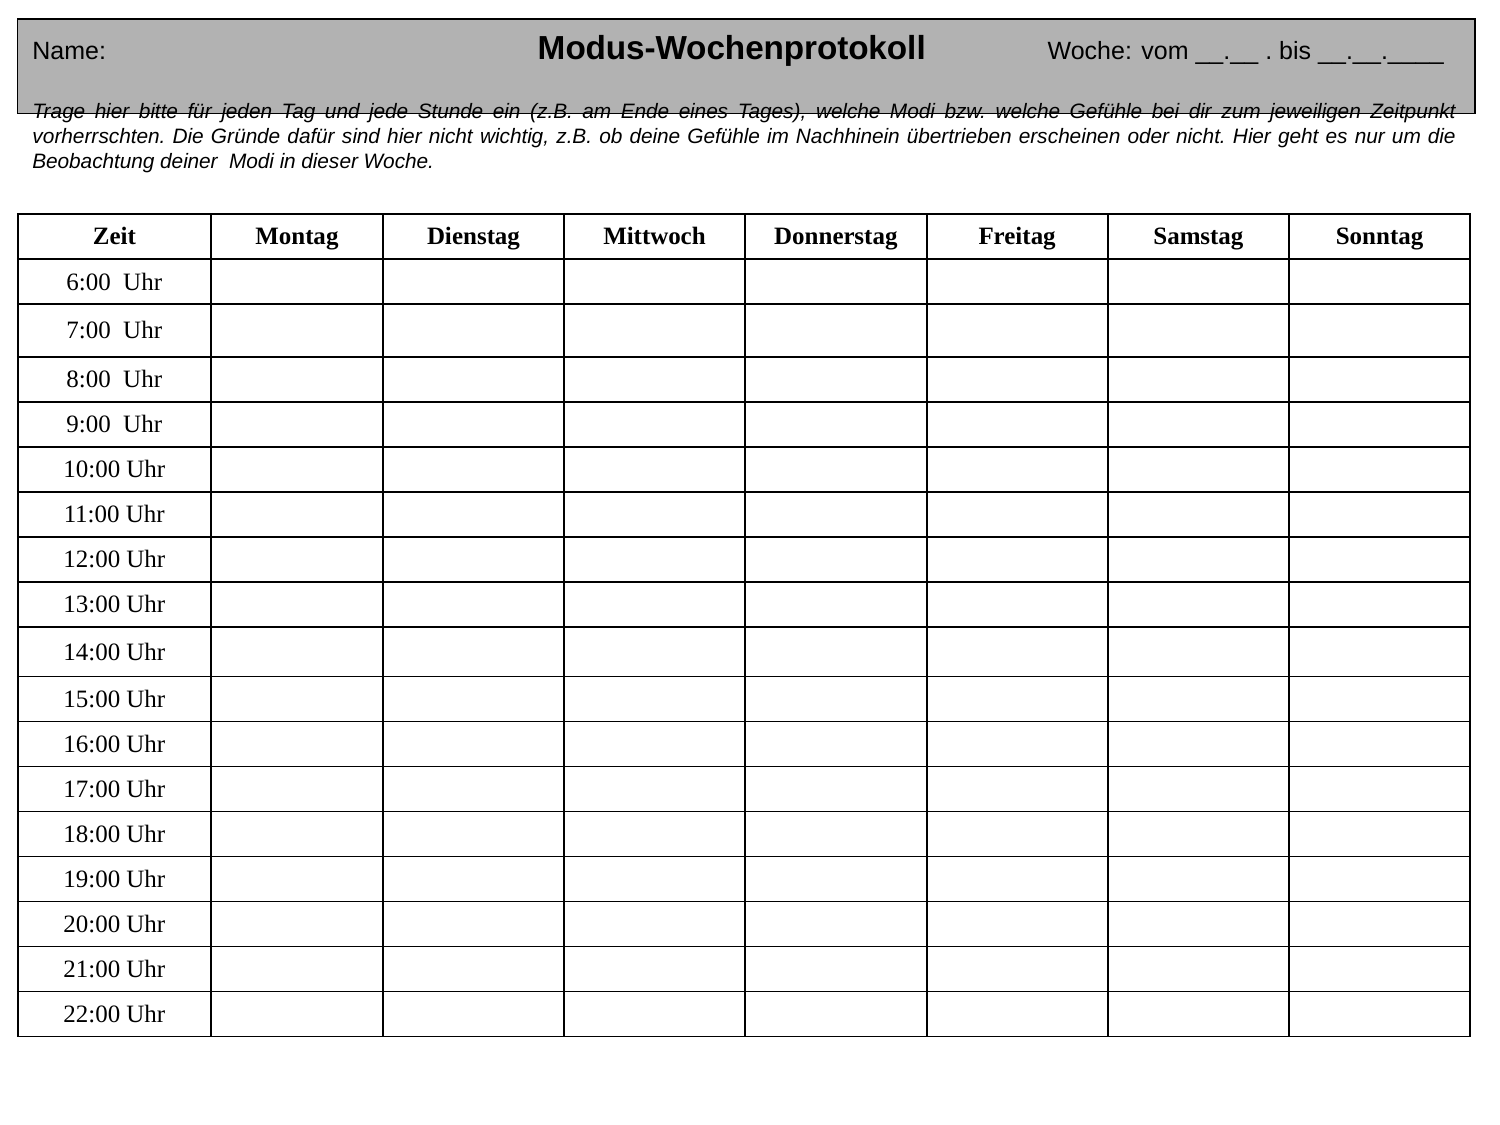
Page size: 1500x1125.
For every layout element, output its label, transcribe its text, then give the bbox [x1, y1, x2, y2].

table_cell [1109, 767, 1288, 811]
table_cell 9:00 Uhr [19, 403, 210, 446]
table_cell 18:00 Uhr [19, 812, 210, 856]
table_cell [1290, 403, 1469, 446]
table_cell [1109, 493, 1288, 536]
table_header Samstag [1109, 215, 1288, 258]
table_header Zeit [19, 215, 210, 258]
table_cell 7:00 Uhr [19, 305, 210, 356]
table_cell [746, 677, 926, 721]
table_cell [1290, 260, 1469, 303]
table_cell [746, 722, 926, 766]
table_cell [1109, 305, 1288, 356]
table_cell [384, 677, 563, 721]
table_cell [928, 677, 1107, 721]
table_cell [212, 260, 382, 303]
table_cell [1290, 902, 1469, 946]
table_cell 13:00 Uhr [19, 583, 210, 626]
table_cell [746, 305, 926, 356]
table_cell [746, 767, 926, 811]
table_cell [565, 992, 744, 1036]
table_cell [565, 493, 744, 536]
table_cell [565, 722, 744, 766]
table_cell [746, 857, 926, 901]
table_cell [212, 857, 382, 901]
table_cell [565, 583, 744, 626]
table_cell [1109, 992, 1288, 1036]
table_cell [1290, 448, 1469, 491]
table_cell [212, 947, 382, 991]
table_cell [1109, 358, 1288, 401]
table_cell [384, 583, 563, 626]
table_cell [565, 677, 744, 721]
table_cell 19:00 Uhr [19, 857, 210, 901]
table_cell [746, 538, 926, 581]
table_cell [928, 305, 1107, 356]
table_cell [928, 902, 1107, 946]
table_cell [384, 992, 563, 1036]
table_cell [565, 767, 744, 811]
table_cell [565, 538, 744, 581]
table_cell [1290, 493, 1469, 536]
table_cell [212, 628, 382, 676]
table_header Sonntag [1290, 215, 1469, 258]
table_cell [1290, 722, 1469, 766]
table_cell [384, 358, 563, 401]
table_cell [1290, 677, 1469, 721]
table_header Mittwoch [565, 215, 744, 258]
table_cell [928, 403, 1107, 446]
table_cell [212, 992, 382, 1036]
table_cell [565, 260, 744, 303]
table_cell [746, 493, 926, 536]
table_cell 20:00 Uhr [19, 902, 210, 946]
table_cell [212, 305, 382, 356]
table_cell [384, 722, 563, 766]
table_cell [928, 260, 1107, 303]
table_cell [1290, 947, 1469, 991]
table_cell [384, 767, 563, 811]
table_cell [746, 583, 926, 626]
table_cell [1290, 628, 1469, 676]
table_cell 10:00 Uhr [19, 448, 210, 491]
table_cell [384, 902, 563, 946]
table_cell [1290, 305, 1469, 356]
table_cell [928, 992, 1107, 1036]
table_cell 21:00 Uhr [19, 947, 210, 991]
table_cell [212, 583, 382, 626]
table_cell 16:00 Uhr [19, 722, 210, 766]
table_cell [384, 538, 563, 581]
table_cell [1290, 358, 1469, 401]
table_cell [746, 628, 926, 676]
table_cell [746, 358, 926, 401]
table_cell [746, 812, 926, 856]
table_cell 12:00 Uhr [19, 538, 210, 581]
text_box Name: Modus-Wochenprotokoll Woche: vom __.__ . bis __.__.____ [17, 18, 1476, 114]
table_cell [1109, 722, 1288, 766]
table_cell [1109, 583, 1288, 626]
table_cell [1290, 992, 1469, 1036]
table_cell 17:00 Uhr [19, 767, 210, 811]
table_cell [565, 947, 744, 991]
table_cell [384, 628, 563, 676]
table_cell [928, 448, 1107, 491]
table_cell [384, 403, 563, 446]
table_cell [212, 448, 382, 491]
table_cell [565, 628, 744, 676]
table_cell [212, 403, 382, 446]
table_cell [212, 358, 382, 401]
table_cell 11:00 Uhr [19, 493, 210, 536]
table_cell 6:00 Uhr [19, 260, 210, 303]
table_cell [1109, 812, 1288, 856]
table_cell [384, 260, 563, 303]
table_cell 15:00 Uhr [19, 677, 210, 721]
table_cell [565, 305, 744, 356]
table_cell 8:00 Uhr [19, 358, 210, 401]
table_cell [928, 358, 1107, 401]
table_cell [746, 403, 926, 446]
table_cell [1109, 628, 1288, 676]
table_cell [212, 767, 382, 811]
table_cell [1109, 677, 1288, 721]
table_cell [565, 812, 744, 856]
table_cell [746, 448, 926, 491]
table_cell [928, 493, 1107, 536]
table_cell [212, 677, 382, 721]
table_cell [384, 857, 563, 901]
table_cell [928, 812, 1107, 856]
table_cell [928, 767, 1107, 811]
table_cell [1109, 448, 1288, 491]
table_cell [384, 947, 563, 991]
table_cell [1109, 902, 1288, 946]
table_cell [928, 538, 1107, 581]
table_cell [746, 260, 926, 303]
table_cell [1290, 583, 1469, 626]
table_cell [212, 493, 382, 536]
table_cell [565, 403, 744, 446]
table_cell [384, 448, 563, 491]
table_cell [1109, 260, 1288, 303]
table_cell [384, 493, 563, 536]
table_header Montag [212, 215, 382, 258]
table_cell [565, 358, 744, 401]
table_cell [746, 947, 926, 991]
table_cell [1290, 767, 1469, 811]
table_header Dienstag [384, 215, 563, 258]
table_cell [1109, 403, 1288, 446]
table_cell 22:00 Uhr [19, 992, 210, 1036]
table_cell [928, 857, 1107, 901]
table_cell [212, 812, 382, 856]
table_cell [212, 538, 382, 581]
table_cell [212, 722, 382, 766]
table_header Freitag [928, 215, 1107, 258]
table_cell [565, 448, 744, 491]
table_cell [928, 947, 1107, 991]
table_cell [1109, 857, 1288, 901]
table_cell [746, 992, 926, 1036]
table_cell [212, 902, 382, 946]
table_cell [384, 305, 563, 356]
table_cell [384, 812, 563, 856]
table_cell [1290, 857, 1469, 901]
table_cell [565, 857, 744, 901]
text_box Trage hier bitte für jeden Tag und jede Stunde ein (z.B. am Ende eines Tages), welche Modi bzw. welche Gefühle bei dir zum jeweiligen Zeitpunkt vorherrschten. Die Gründe dafür sind hier nicht wichtig, z.B. ob deine Gefühle im Nachhinein übertrieben erscheinen oder nicht. Hier geht es nur um die Beobachtung deiner Modi in dieser Woche. [17, 90, 1471, 180]
table_cell [1109, 947, 1288, 991]
table_cell 14:00 Uhr [19, 628, 210, 676]
table_cell [1290, 538, 1469, 581]
table_cell [928, 628, 1107, 676]
table_cell [1290, 812, 1469, 856]
table_header Donnerstag [746, 215, 926, 258]
table_cell [746, 902, 926, 946]
table_cell [928, 583, 1107, 626]
table_cell [565, 902, 744, 946]
table_cell [1109, 538, 1288, 581]
table_cell [928, 722, 1107, 766]
